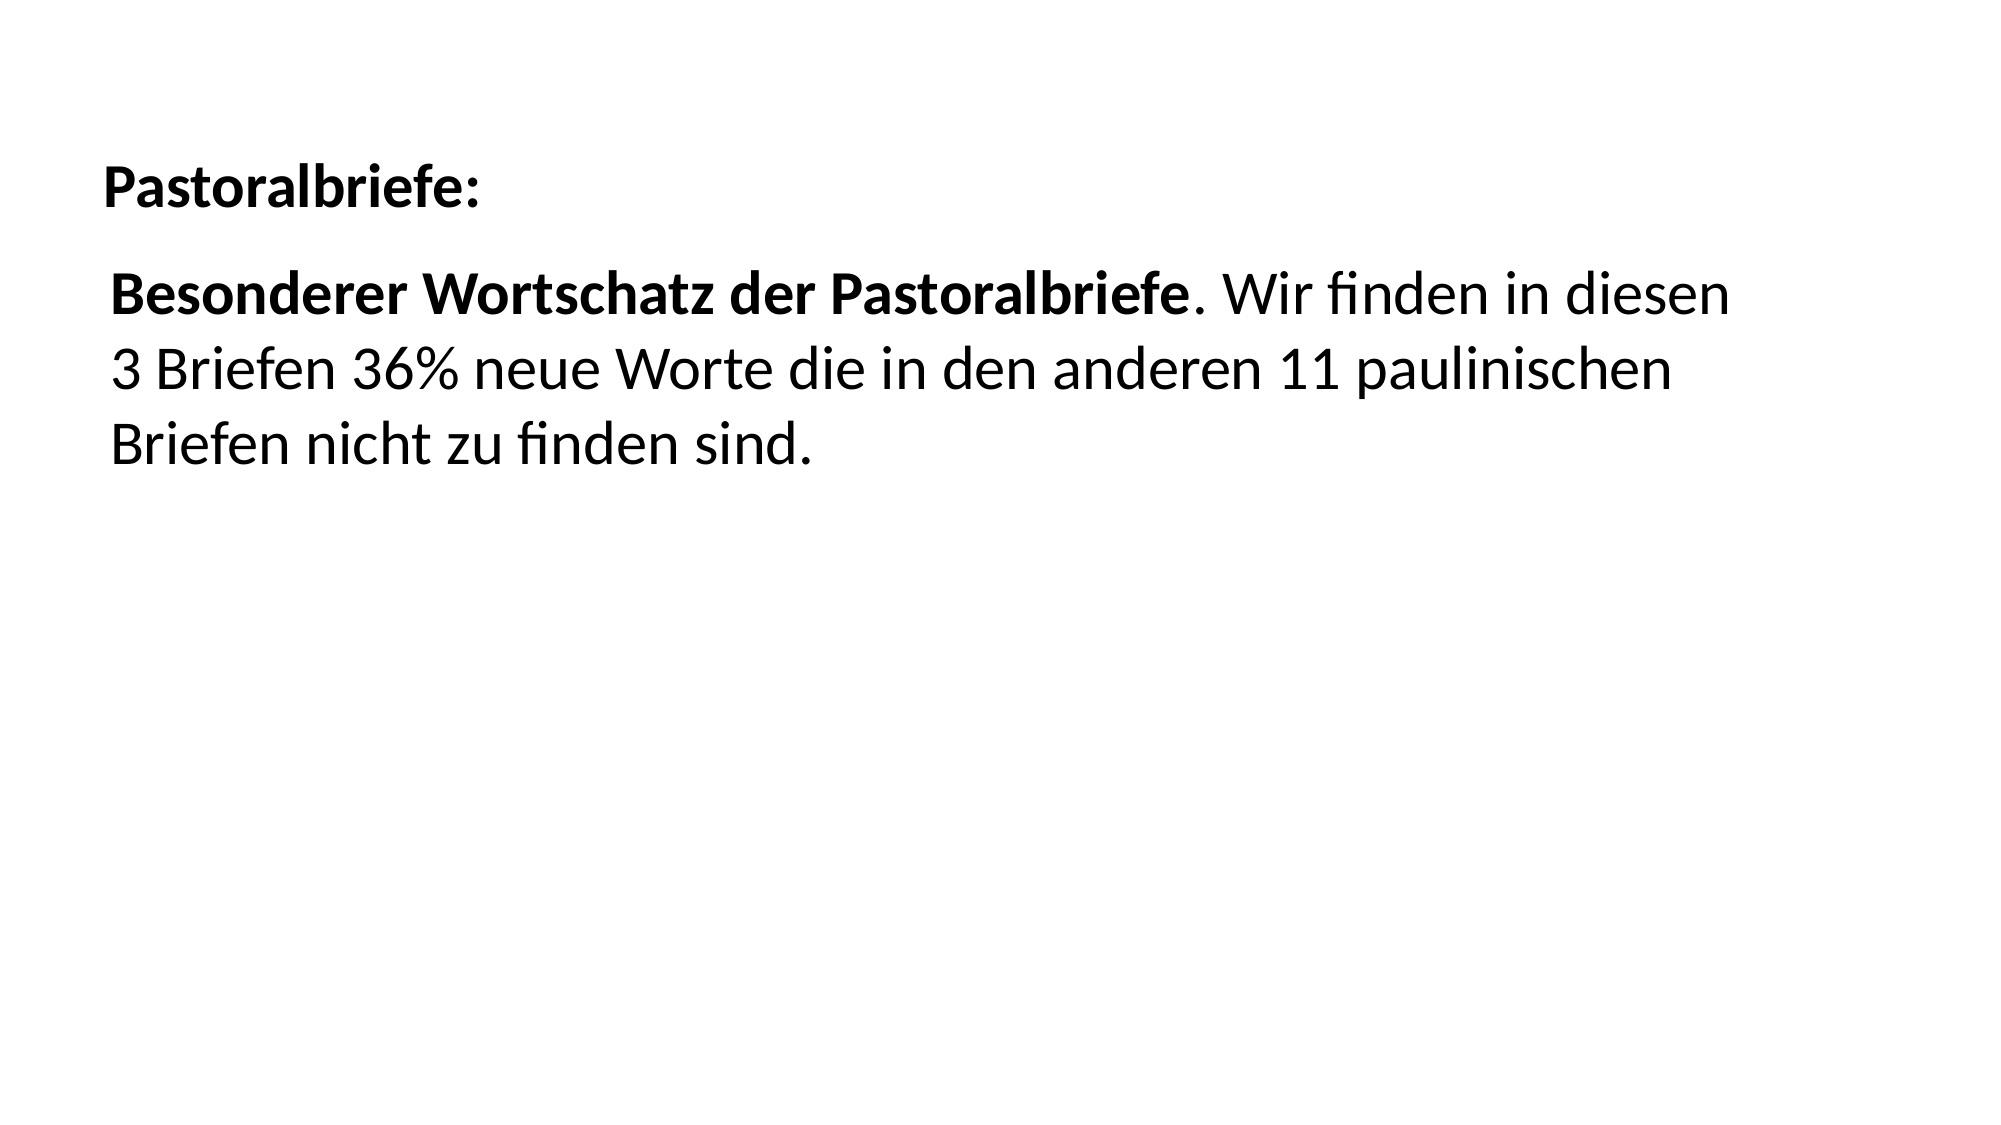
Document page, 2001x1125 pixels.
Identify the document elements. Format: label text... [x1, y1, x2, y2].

text_box Besonderer Wortschatz der Pastoralbriefe. Wir finden in diesen 3 Briefen 36% neue Worte die in den anderen 11 paulinischen Briefen nicht zu finden sind. [95, 244, 1762, 484]
text_box Pastoralbriefe: [89, 137, 497, 228]
